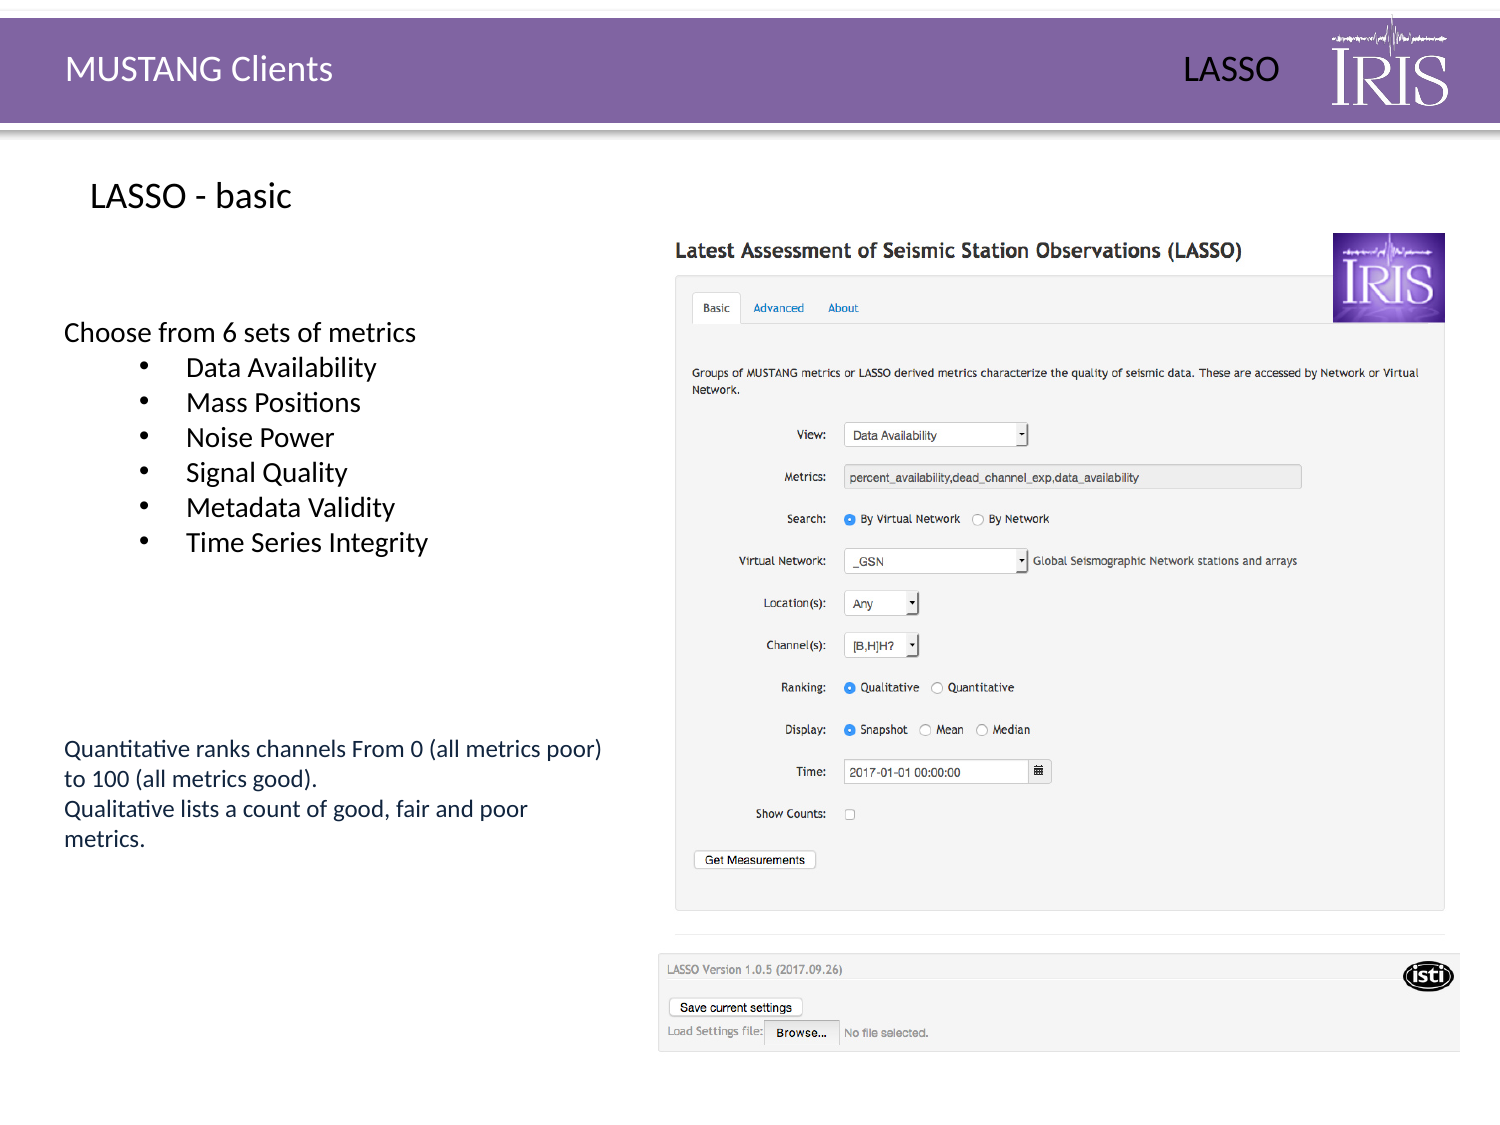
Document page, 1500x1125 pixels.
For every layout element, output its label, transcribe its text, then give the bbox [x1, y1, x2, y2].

picture [658, 226, 1460, 1072]
text_box Choose from 6 sets of metrics Data Availability Mass Positions Noise Power Signal Quality Metadata Validity Time Series Integrity Quantitative ranks channels From 0 (all metrics poor) to 100 (all metrics good). Qualitative lists a count of good, fair and poor metrics. [49, 305, 631, 895]
text_box MUSTANG Clients [50, 36, 433, 97]
text_box LASSO [1168, 36, 1295, 97]
title LASSO - basic [75, 154, 347, 233]
picture [1331, 14, 1449, 107]
text_box [0, 11, 1500, 130]
